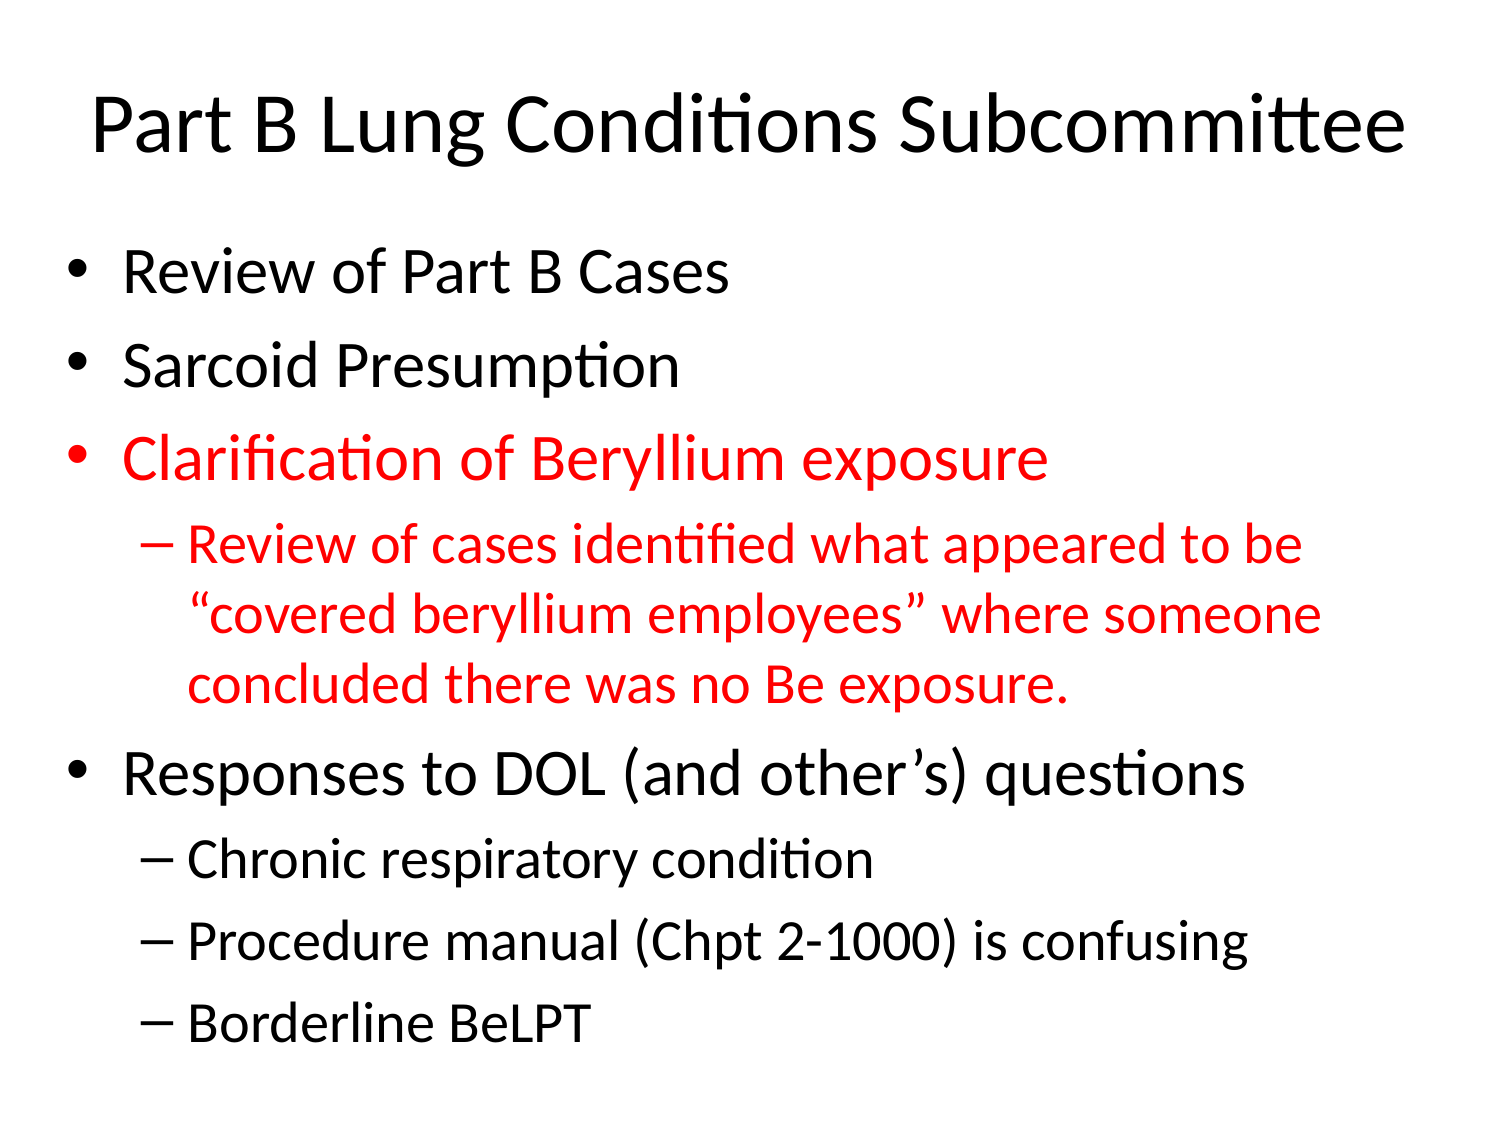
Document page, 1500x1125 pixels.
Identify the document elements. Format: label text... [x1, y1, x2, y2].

list Review of Part B Cases Sarcoid Presumption Clarification of Beryllium exposure Review of cases identified what appeared to be “covered beryllium employees” where someone concluded there was no Be exposure. Responses to DOL (and other’s) questions Chronic respiratory condition Procedure manual (Chpt 2-1000) is confusing Borderline BeLPT [50, 219, 1401, 1085]
title Part B Lung Conditions Subcommittee [75, 45, 1425, 192]
